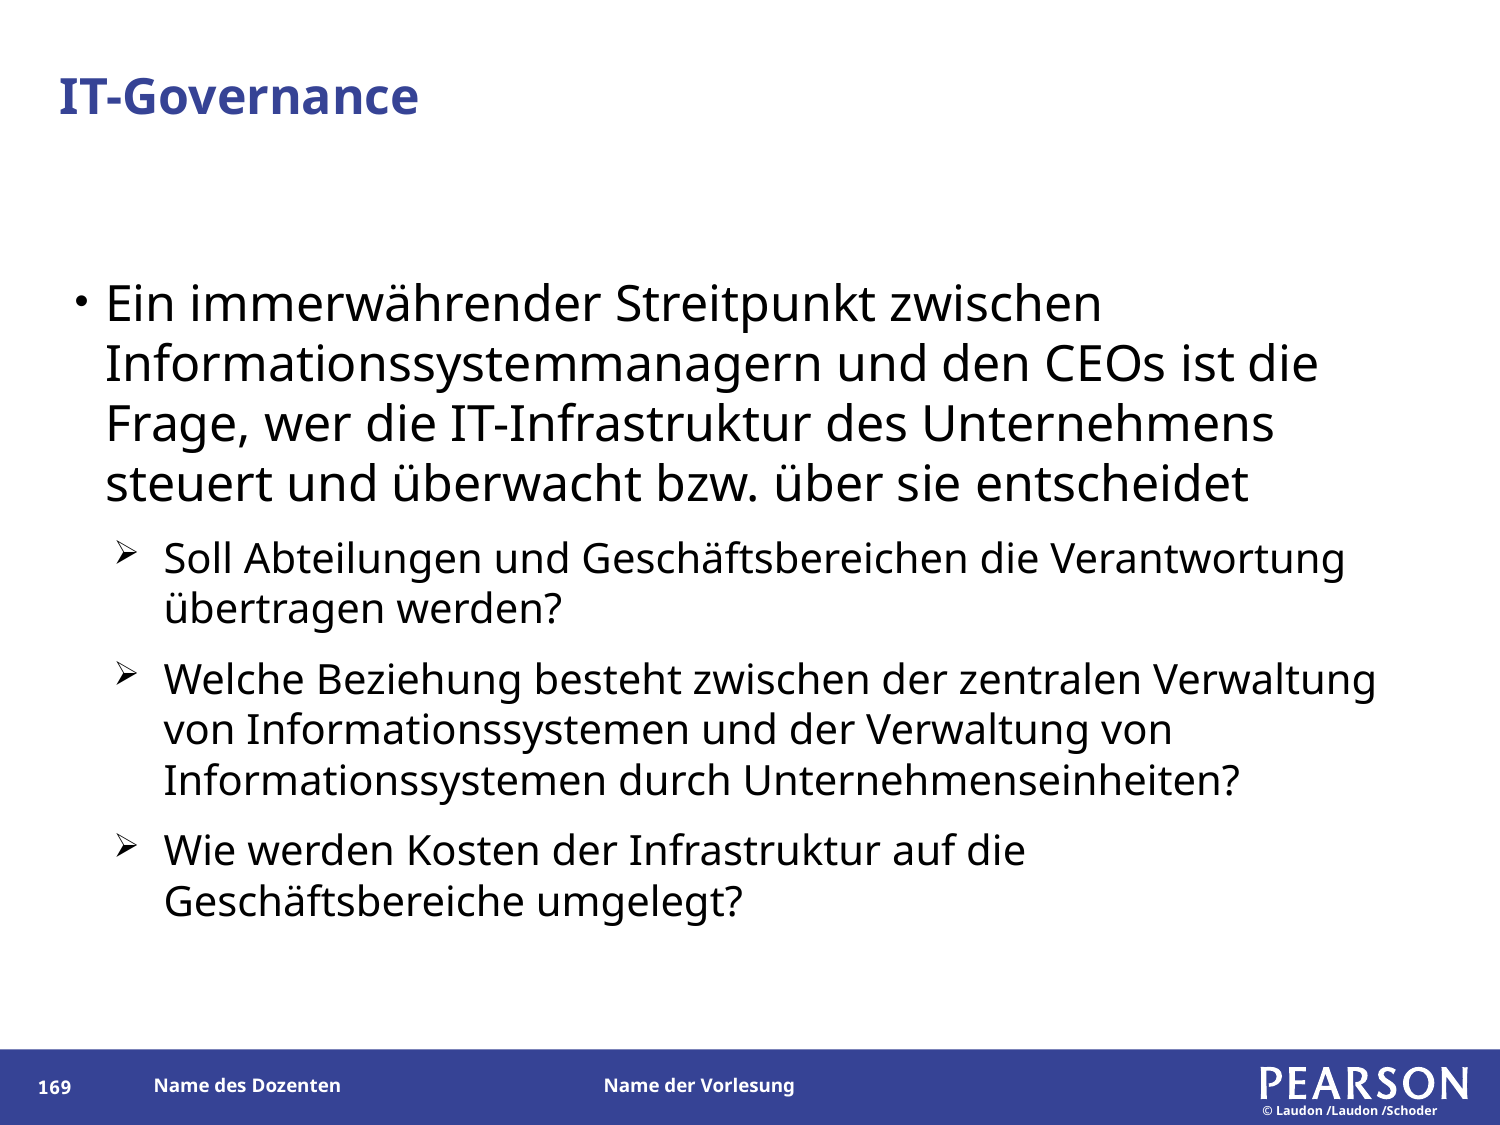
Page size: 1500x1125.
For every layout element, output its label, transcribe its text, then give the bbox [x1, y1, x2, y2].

title IT-Governance [59, 64, 1410, 213]
list Ein immerwährender Streitpunkt zwischen Informationssystemmanagern und den CEOs ist die Frage, wer die IT-Infrastruktur des Unternehmens steuert und überwacht bzw. über sie entscheidet Soll Abteilungen und Geschäftsbereichen die Verantwortung übertragen werden? Welche Beziehung besteht zwischen der zentralen Verwaltung von Informationssystemen und der Verwaltung von Informationssystemen durch Unternehmenseinheiten? Wie werden Kosten der Infrastruktur auf die Geschäftsbereiche umgelegt? [59, 263, 1410, 1017]
slide_number 169 [22, 1067, 136, 1098]
